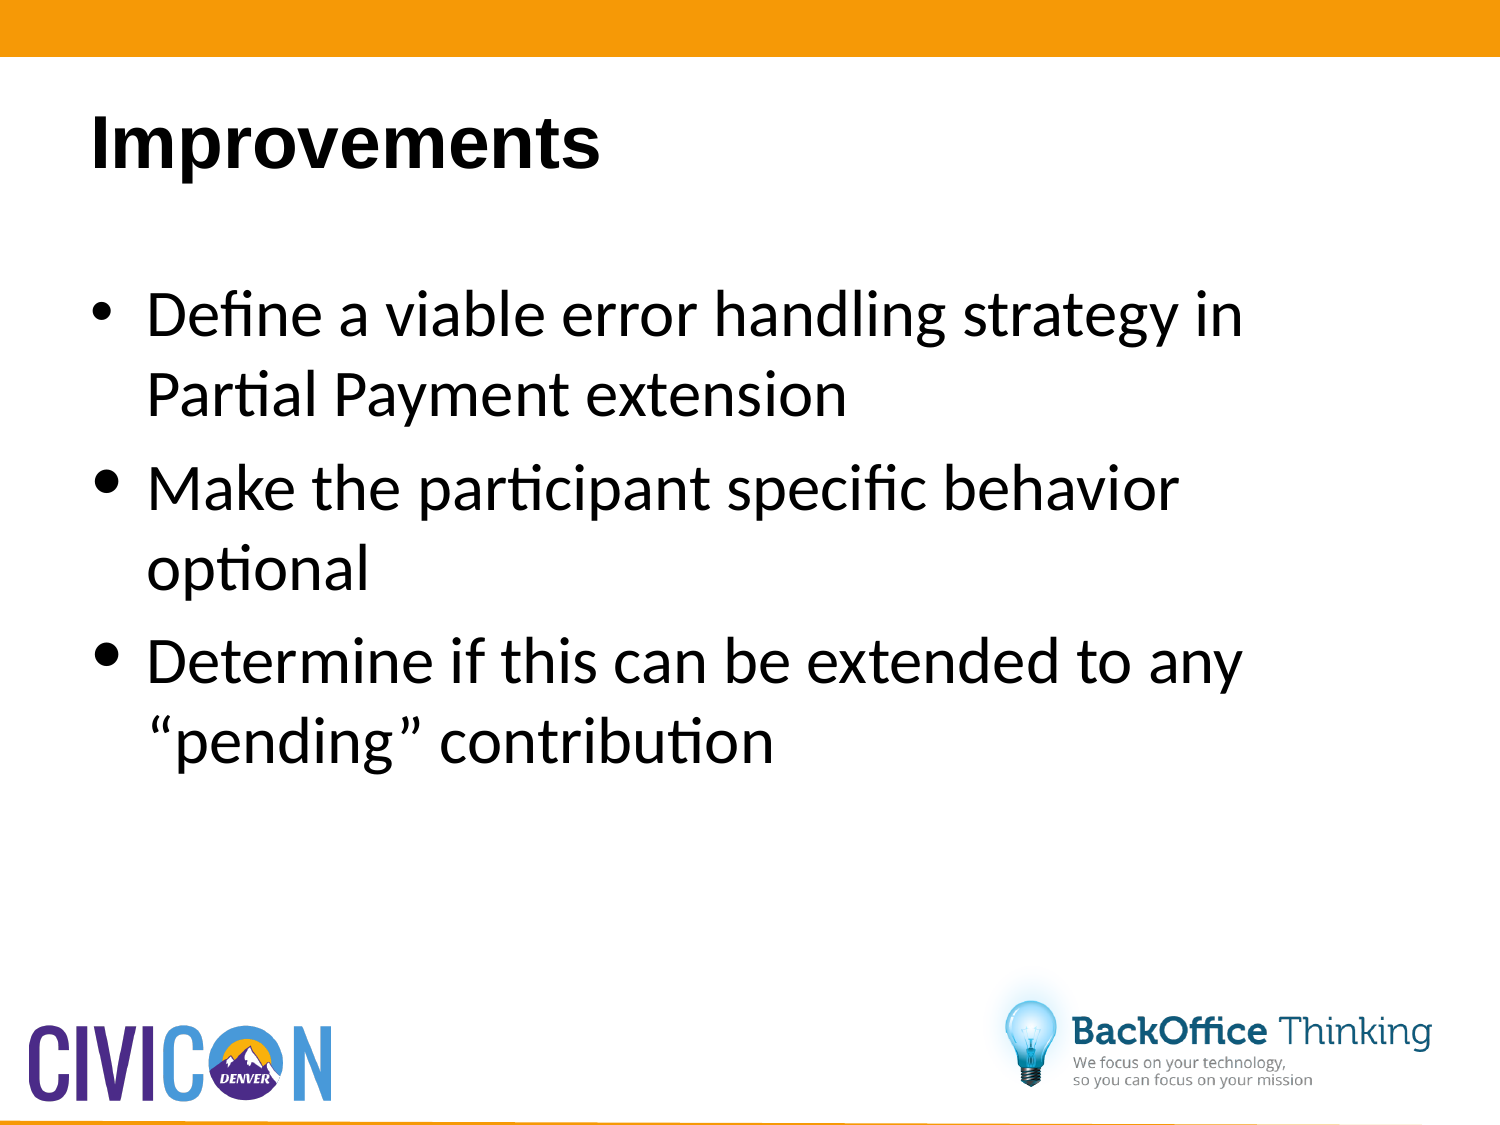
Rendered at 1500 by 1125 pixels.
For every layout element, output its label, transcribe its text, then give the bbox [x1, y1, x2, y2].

picture [29, 1025, 331, 1102]
list Define a viable error handling strategy in Partial Payment extension Make the participant specific behavior optional Determine if this can be extended to any “pending” contribution [75, 262, 1425, 1005]
title Improvements [75, 45, 1425, 233]
picture [974, 950, 1447, 1125]
